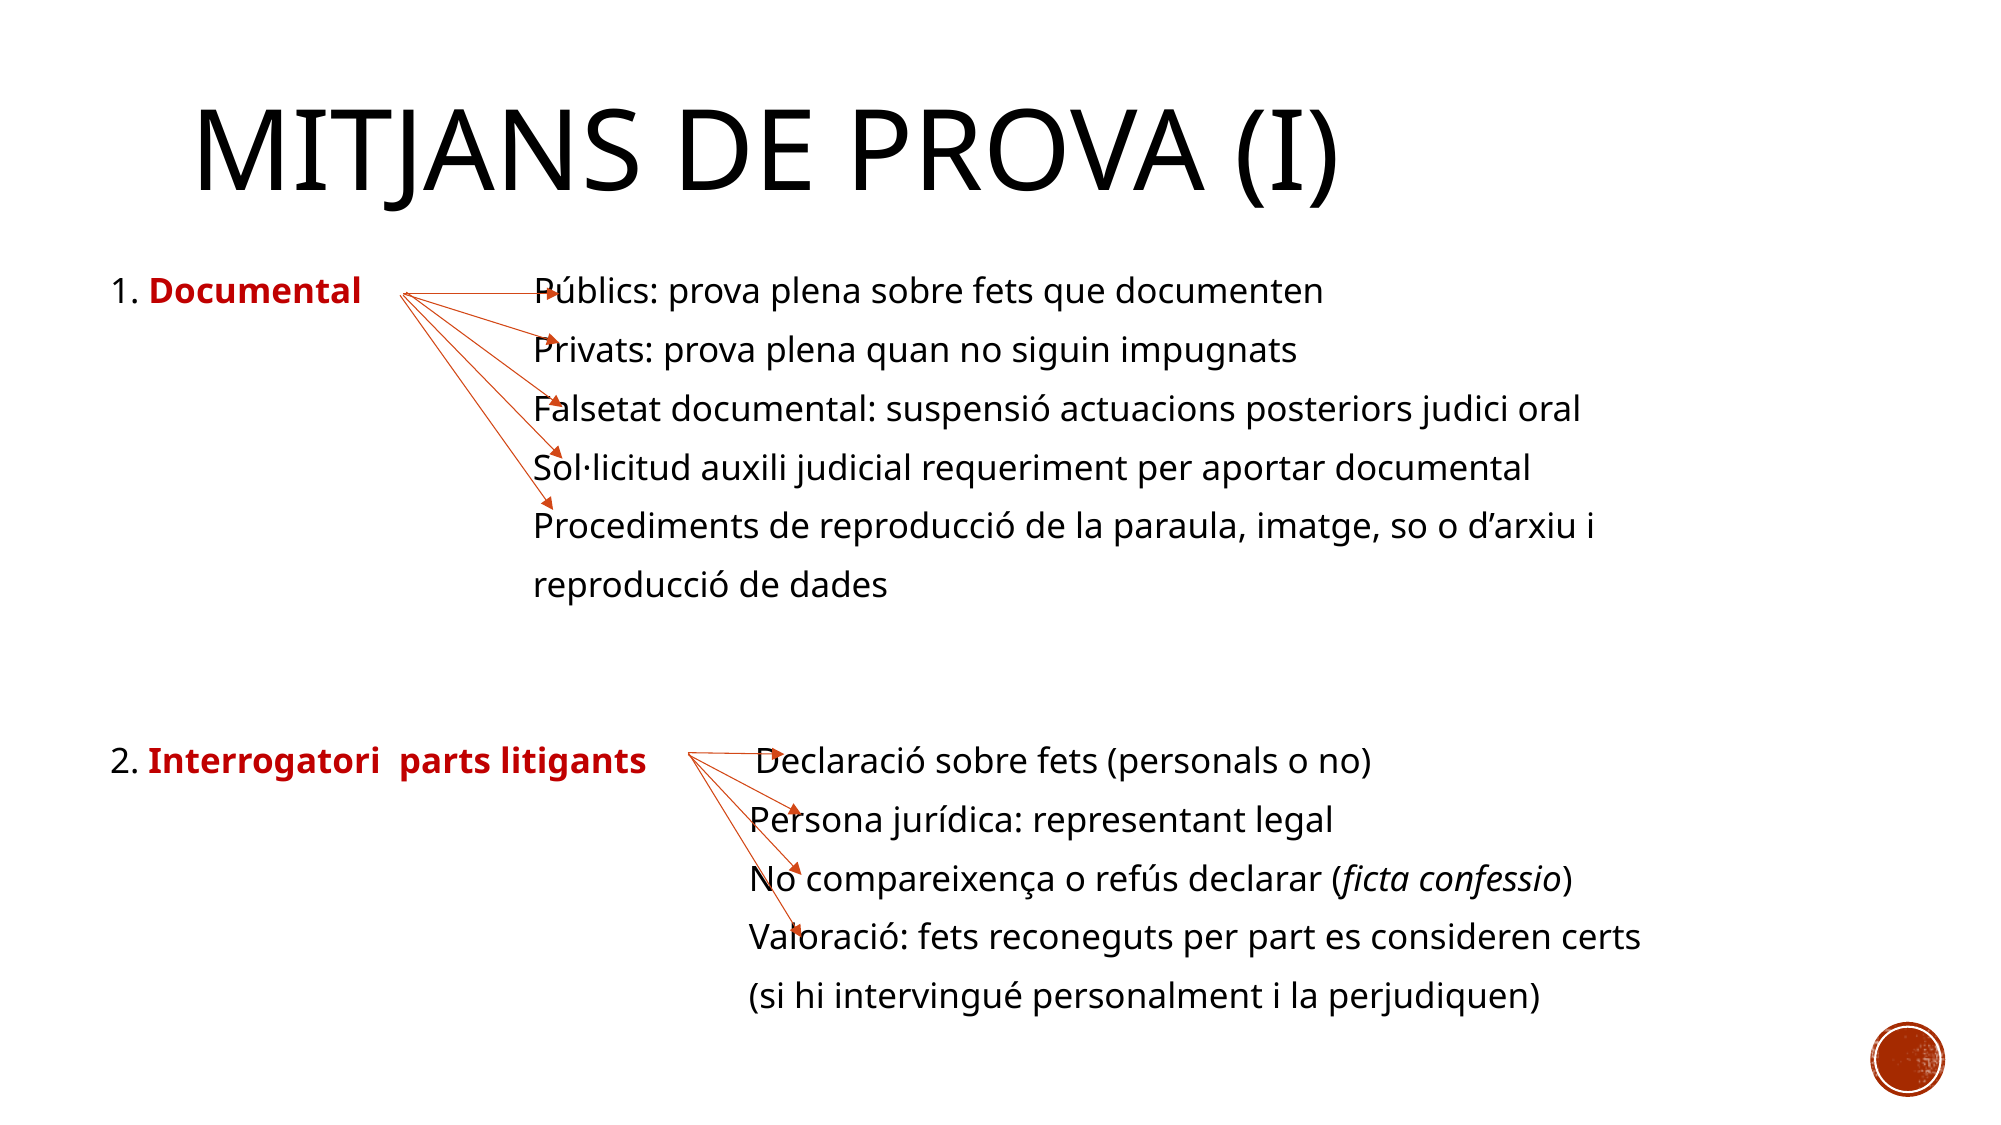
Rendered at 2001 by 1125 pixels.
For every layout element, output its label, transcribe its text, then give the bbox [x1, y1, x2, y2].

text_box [553, 296, 561, 457]
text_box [403, 297, 551, 508]
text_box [689, 754, 801, 935]
title Mitjans de prova (i) [175, 79, 1826, 229]
list 1. Documental Públics: prova plena sobre fets que documenten Privats: prova plena quan no siguin impugnats Falsetat documental: suspensió actuacions posteriors judici oral Sol·licitud auxili judicial requeriment per aportar documental Procediments de reproducció de la paraula, imatge, so o d’arxiu i reproducció de dades 2. Interrogatori parts litigants Declaració sobre fets (personals o no) Persona jurídica: representant legal No compareixença o refús declarar (ficta confessio) Valoració: fets reconeguts per part es consideren certs (si hi intervingué personalment i la perjudiquen) [94, 266, 1961, 1072]
